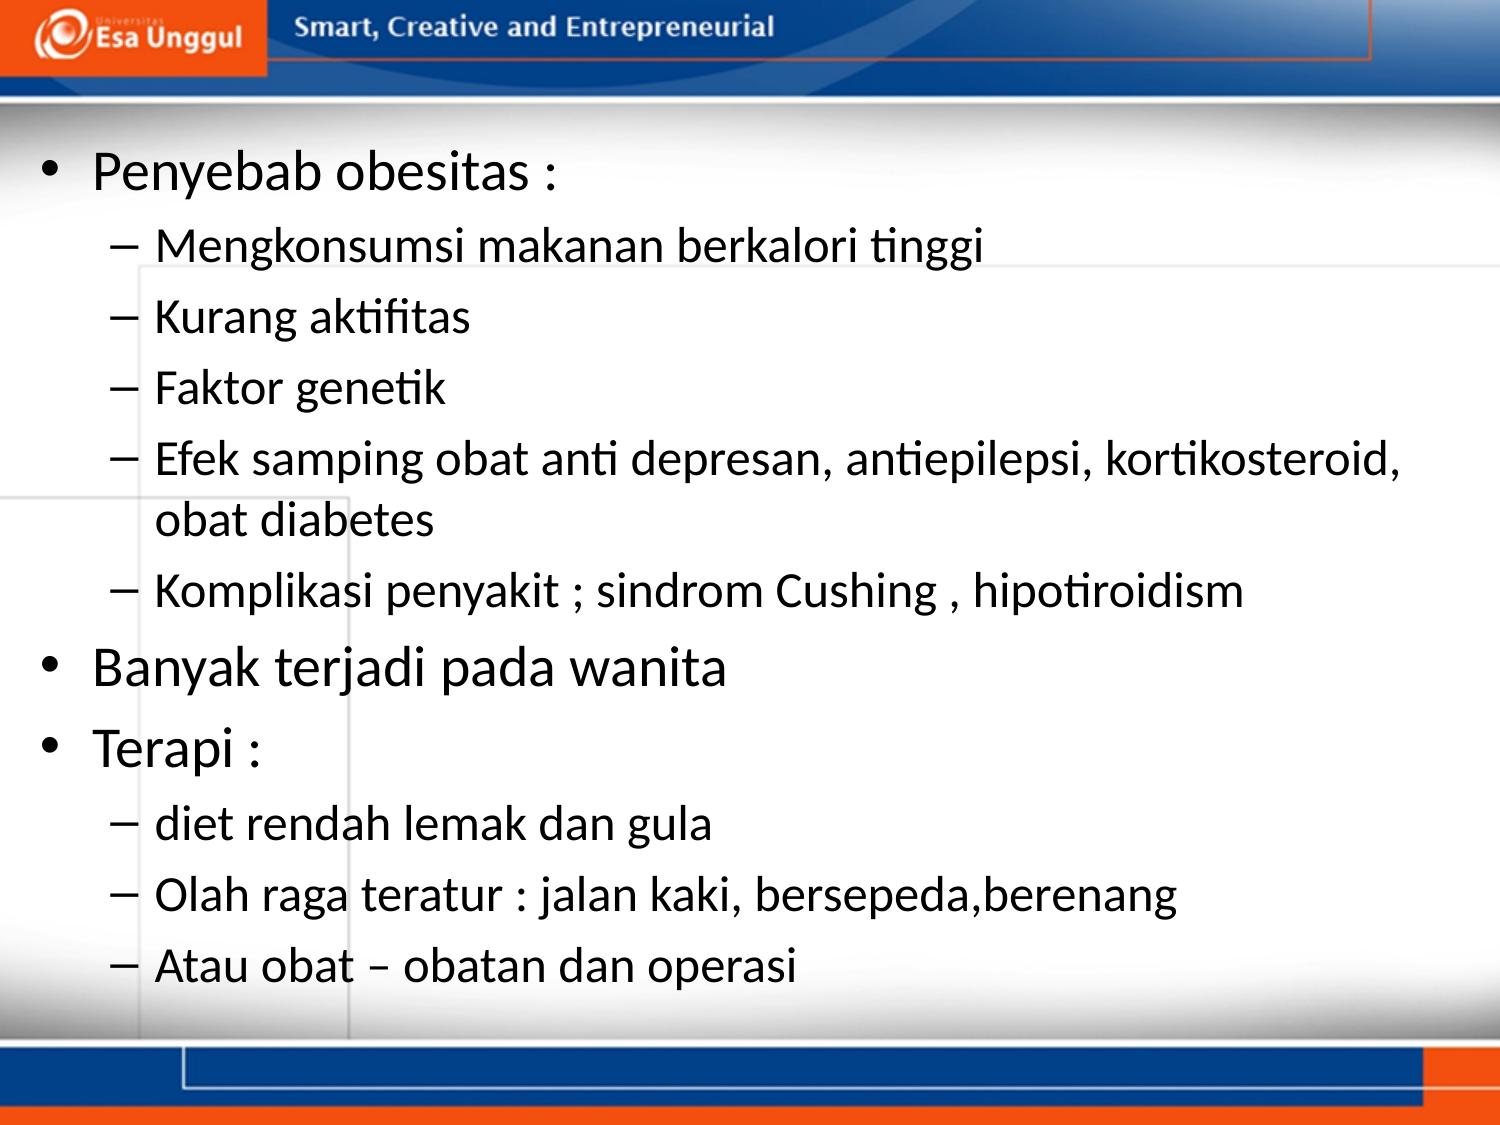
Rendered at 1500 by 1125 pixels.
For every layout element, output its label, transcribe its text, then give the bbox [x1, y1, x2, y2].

list Penyebab obesitas : Mengkonsumsi makanan berkalori tinggi Kurang aktifitas Faktor genetik Efek samping obat anti depresan, antiepilepsi, kortikosteroid, obat diabetes Komplikasi penyakit ; sindrom Cushing , hipotiroidism Banyak terjadi pada wanita Terapi : diet rendah lemak dan gula Olah raga teratur : jalan kaki, bersepeda,berenang Atau obat – obatan dan operasi [24, 125, 1463, 1005]
picture [0, 0, 1500, 1125]
